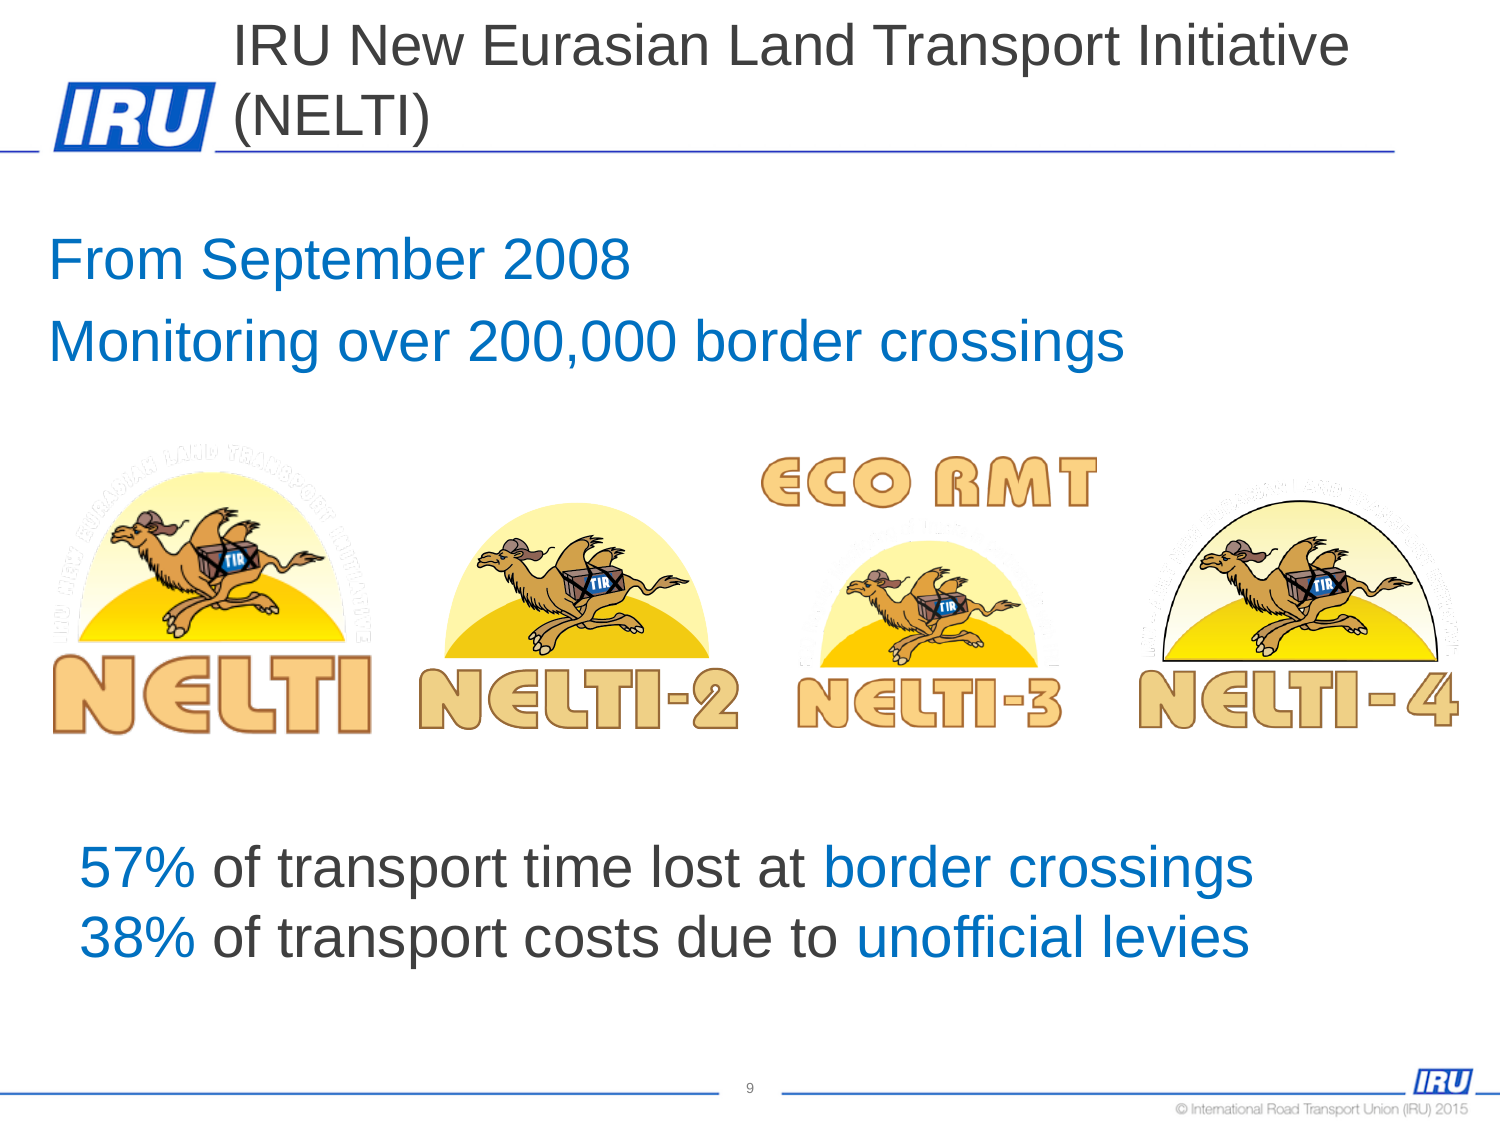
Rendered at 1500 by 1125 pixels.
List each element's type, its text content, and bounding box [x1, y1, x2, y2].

text_box IRU New Eurasian Land Transport Initiative (NELTI) [217, 0, 1500, 155]
text_box From September 2008 Monitoring over 200,000 border crossings [17, 213, 1500, 381]
picture [0, 0, 1500, 1125]
text_box 57% of transport time lost at border crossings 38% of transport costs due to unofficial levies [64, 822, 1317, 977]
